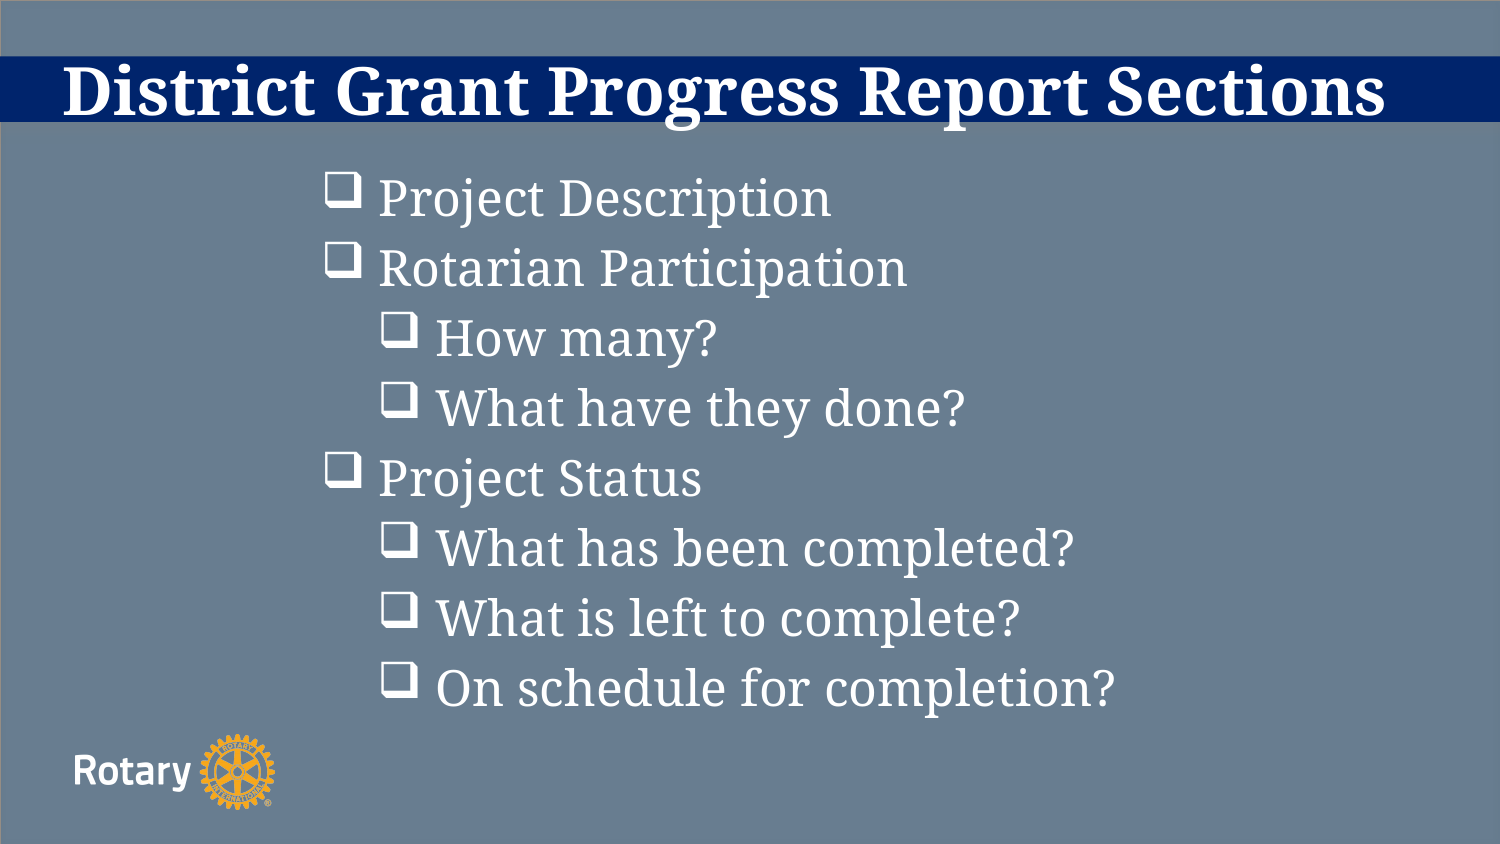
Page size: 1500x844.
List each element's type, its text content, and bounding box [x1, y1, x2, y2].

title District Grant Progress Report Sections [62, 56, 1500, 122]
list Project Description Rotarian Participation How many? What have they done? Project Status What has been completed? What is left to complete? On schedule for completion? [249, 159, 1500, 772]
picture [75, 734, 275, 810]
